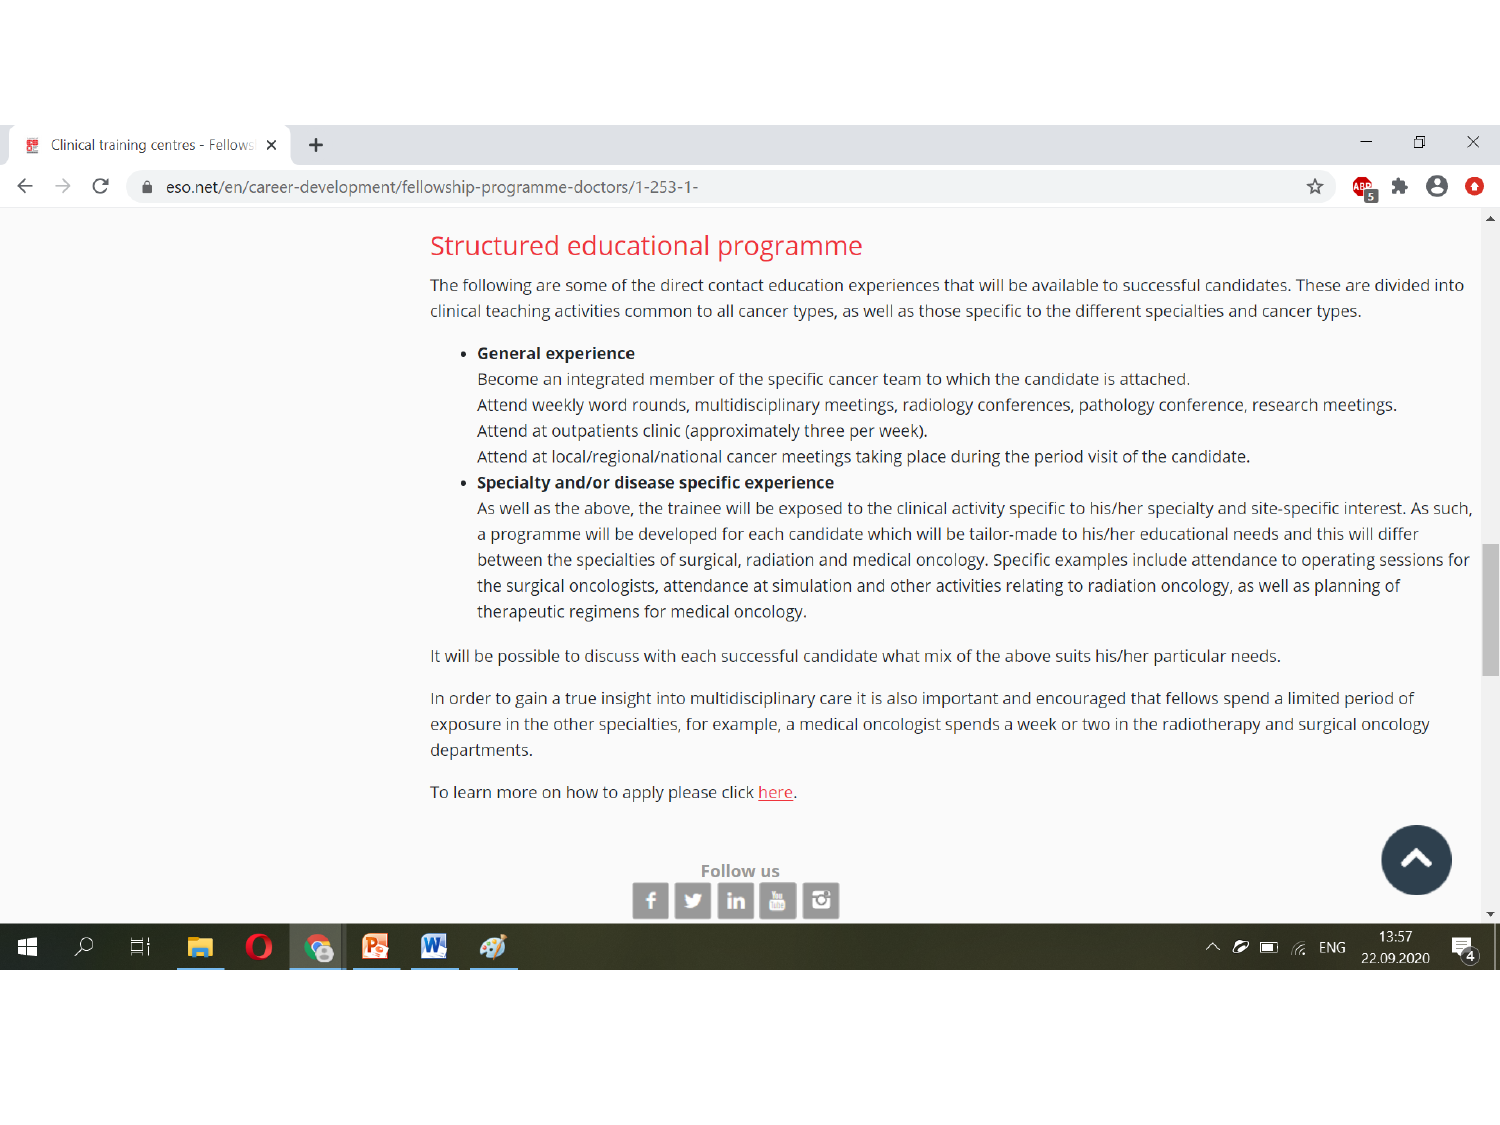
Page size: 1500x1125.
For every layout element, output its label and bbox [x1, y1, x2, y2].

list [0, 125, 1500, 970]
